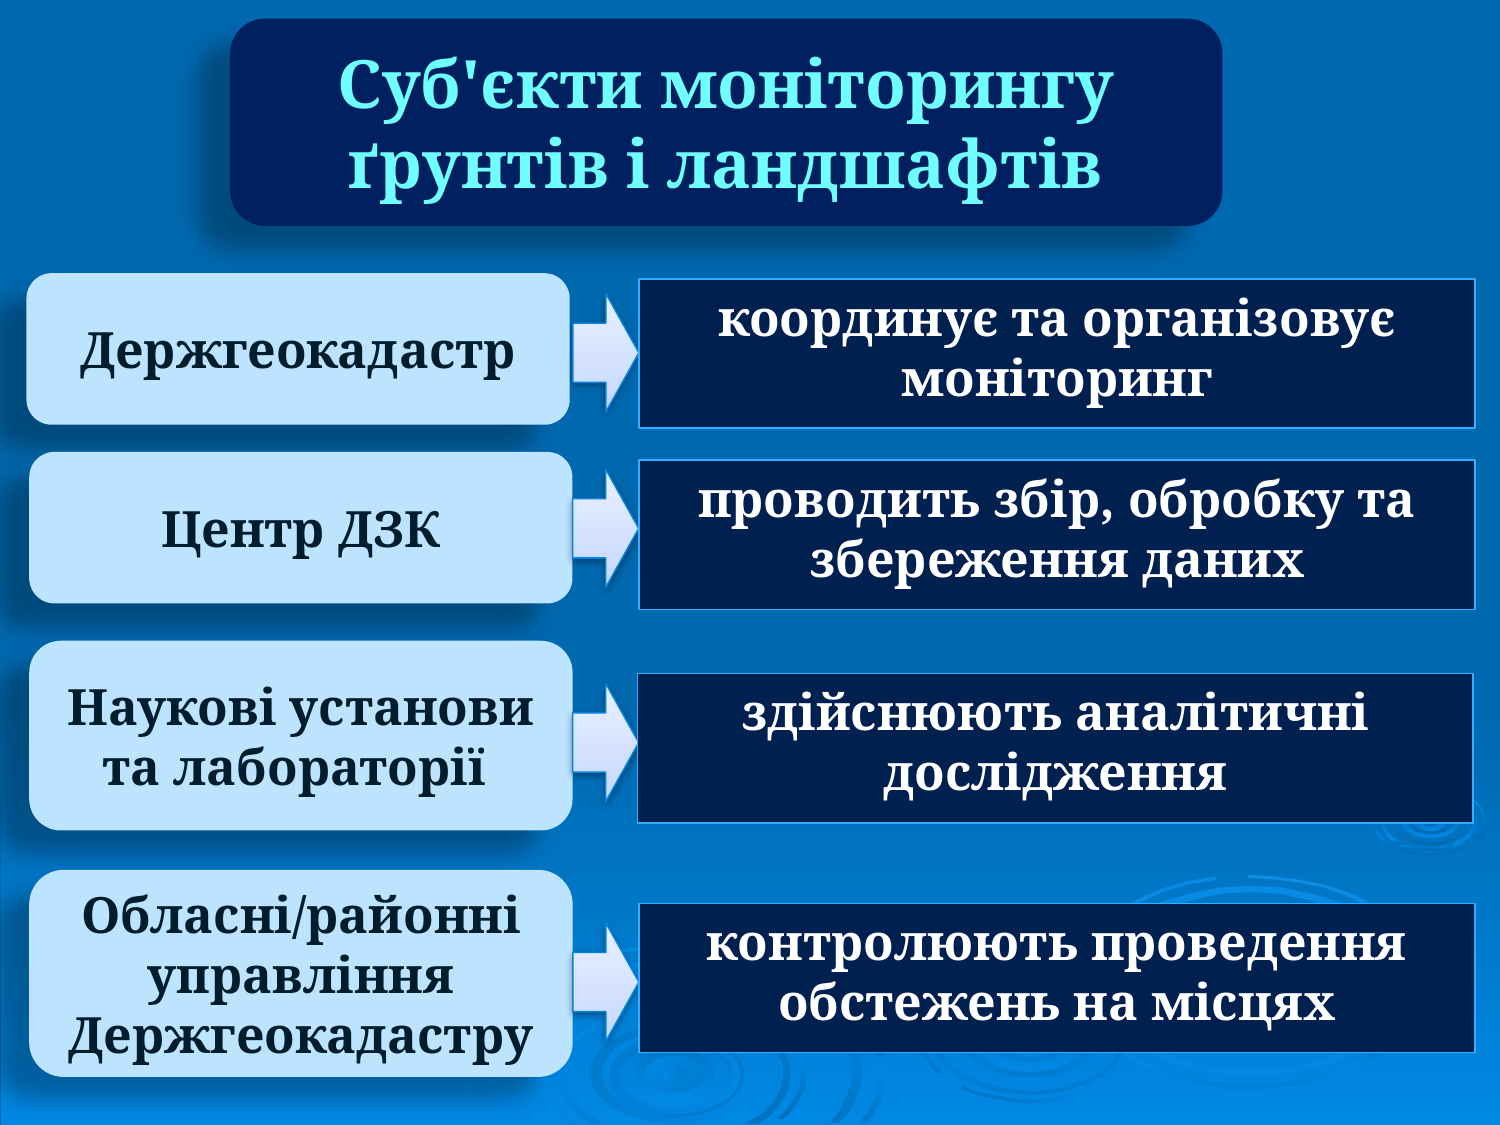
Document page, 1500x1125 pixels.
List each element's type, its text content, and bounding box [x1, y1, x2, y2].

text_box здійснюють аналітичні дослідження [637, 673, 1474, 823]
text_box [572, 922, 638, 1043]
text_box Центр ДЗК [28, 451, 574, 605]
text_box [572, 292, 638, 413]
text_box контролюють проведення обстежень на місцях [638, 903, 1475, 1053]
text_box [571, 468, 638, 589]
text_box Наукові установи та лабораторії [28, 639, 574, 832]
text_box Держгеокадастр [25, 272, 571, 426]
text_box координує та організовує моніторинг [638, 278, 1475, 429]
text_box проводить збір, обробку та збереження даних [638, 460, 1475, 610]
text_box Обласні/районні управління Держгеокадастру [28, 868, 574, 1078]
text_box [571, 682, 637, 803]
text_box Суб'єкти моніторингу ґрунтів і ландшафтів [229, 17, 1224, 227]
